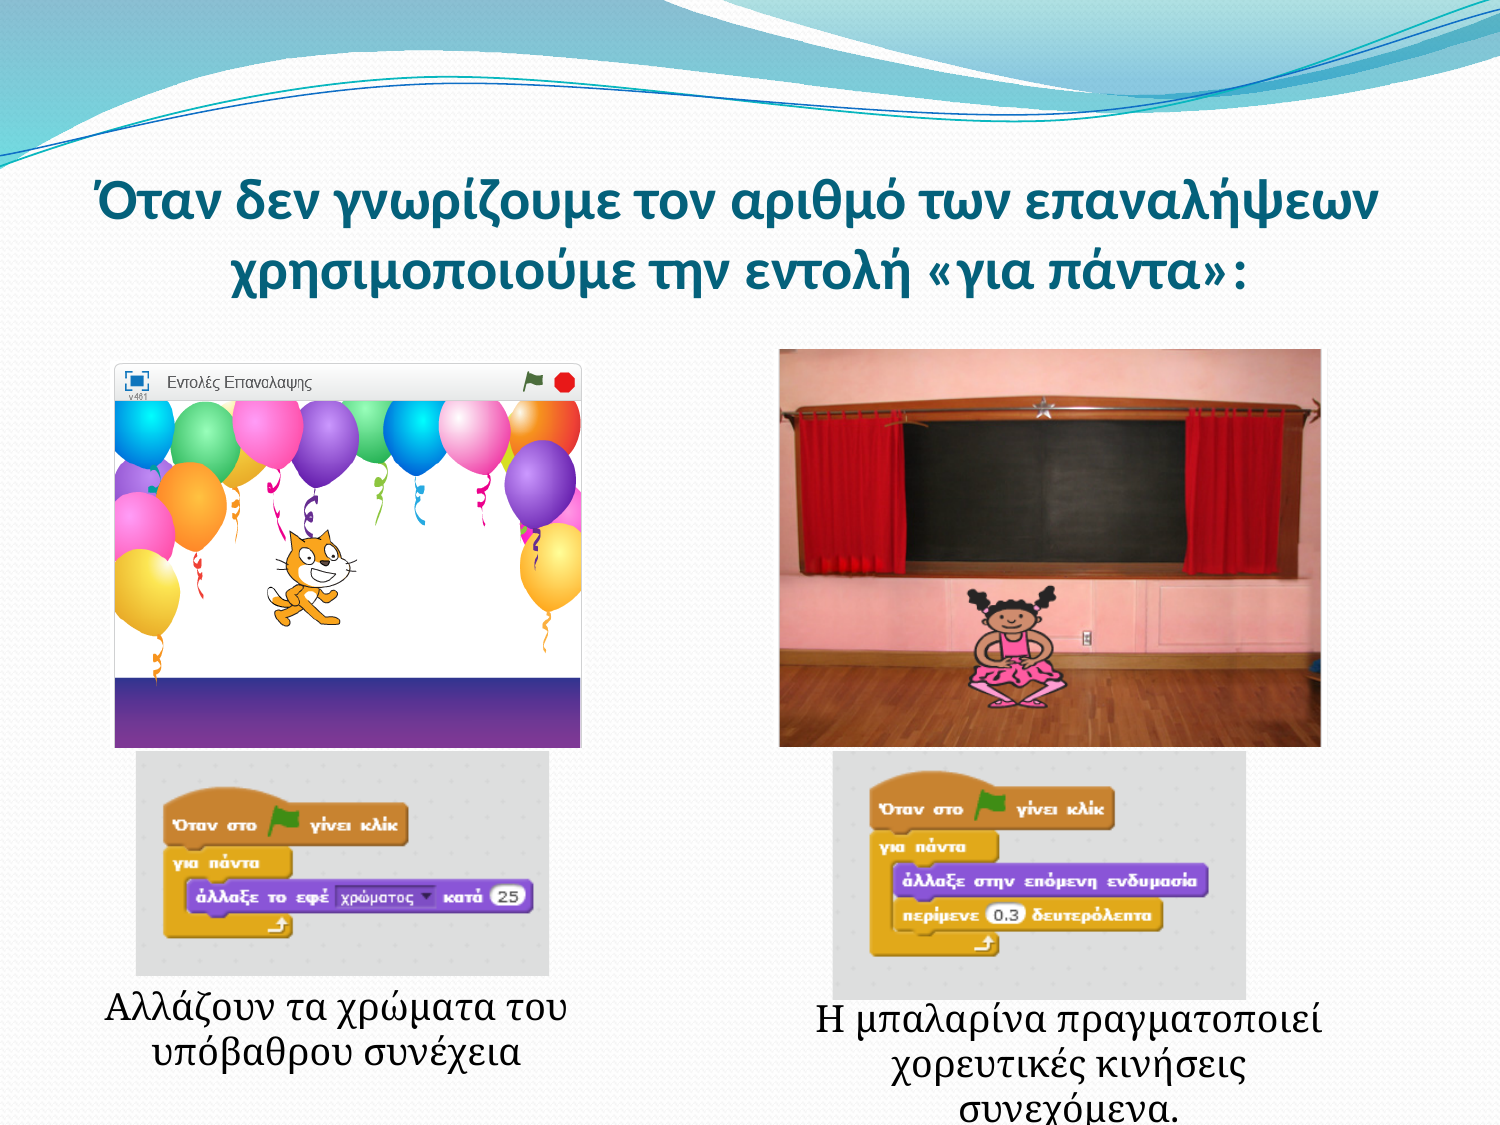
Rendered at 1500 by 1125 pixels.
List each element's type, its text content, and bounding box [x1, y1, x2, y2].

picture [832, 751, 1247, 1000]
picture [135, 751, 550, 977]
text_box Η μπαλαρίνα πραγματοποιεί χορευτικές κινήσεις συνεχόμενα. [761, 987, 1376, 1125]
picture [773, 349, 1328, 748]
title Όταν δεν γνωρίζουμε τον αριθμό των επαναλήψεων χρησιμοποιούμε την εντολή «για πάντα»: [64, 113, 1415, 302]
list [109, 361, 585, 749]
text_box Αλλάζουν τα χρώματα του υπόβαθρου συνέχεια [64, 975, 609, 1081]
